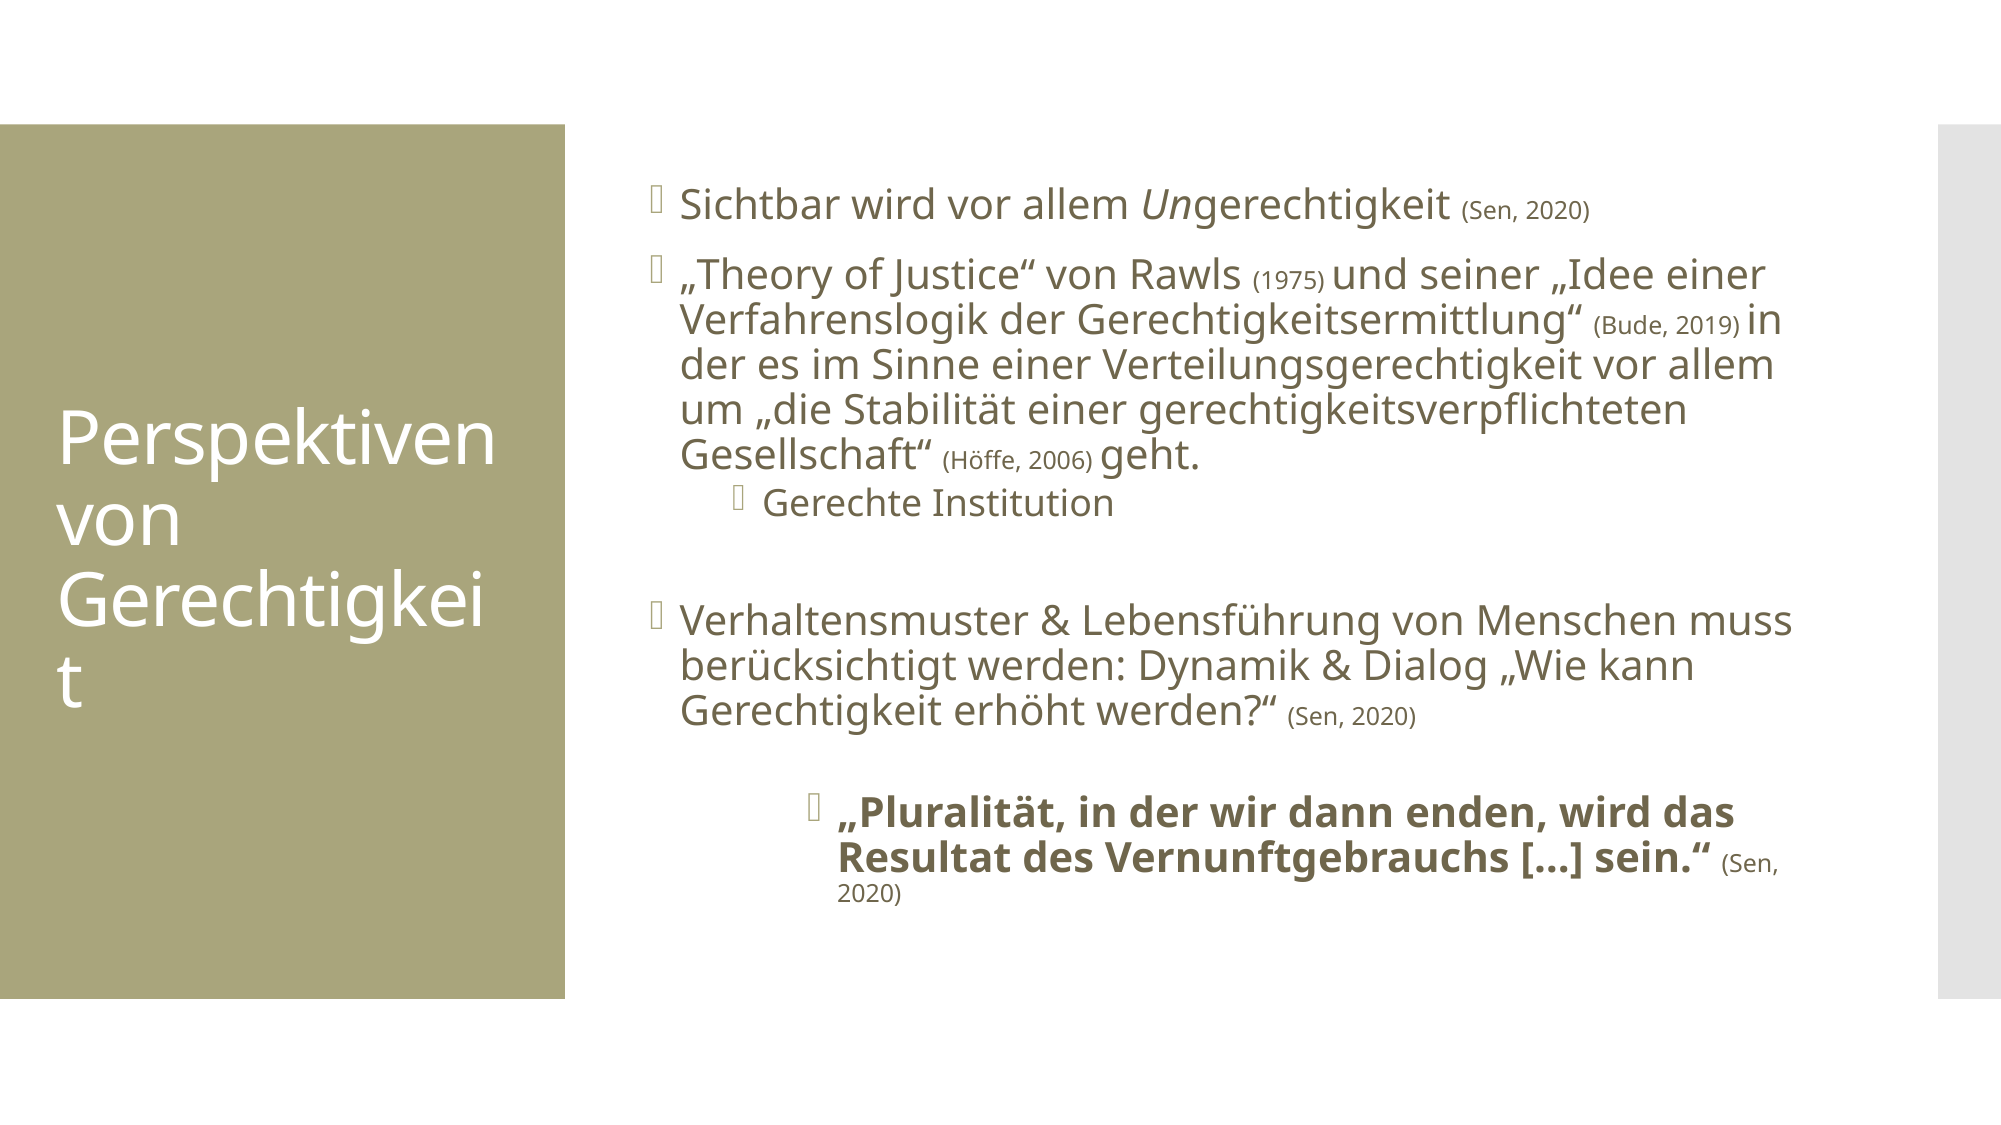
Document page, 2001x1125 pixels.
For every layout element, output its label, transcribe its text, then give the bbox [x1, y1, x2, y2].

text_box Perspektiven von Gerechtigkeit [41, 184, 525, 939]
text_box Sichtbar wird vor allem Ungerechtigkeit (Sen, 2020) „Theory of Justice“ von Rawls (1975) und seiner „Idee einer Verfahrenslogik der Gerechtigkeitsermittlung“ (Bude, 2019) in der es im Sinne einer Verteilungsgerechtigkeit vor allem um „die Stabilität einer gerechtigkeitsverpflichteten Gesellschaft“ (Höffe, 2006) geht. Gerechte Institution Verhaltensmuster & Lebensführung von Menschen muss berücksichtigt werden: Dynamik & Dialog „Wie kann Gerechtigkeit erhöht werden?“ (Sen, 2020) „Pluralität, in der wir dann enden, wird das Resultat des Vernunftgebrauchs […] sein.“ (Sen, 2020) [634, 33, 1835, 1116]
